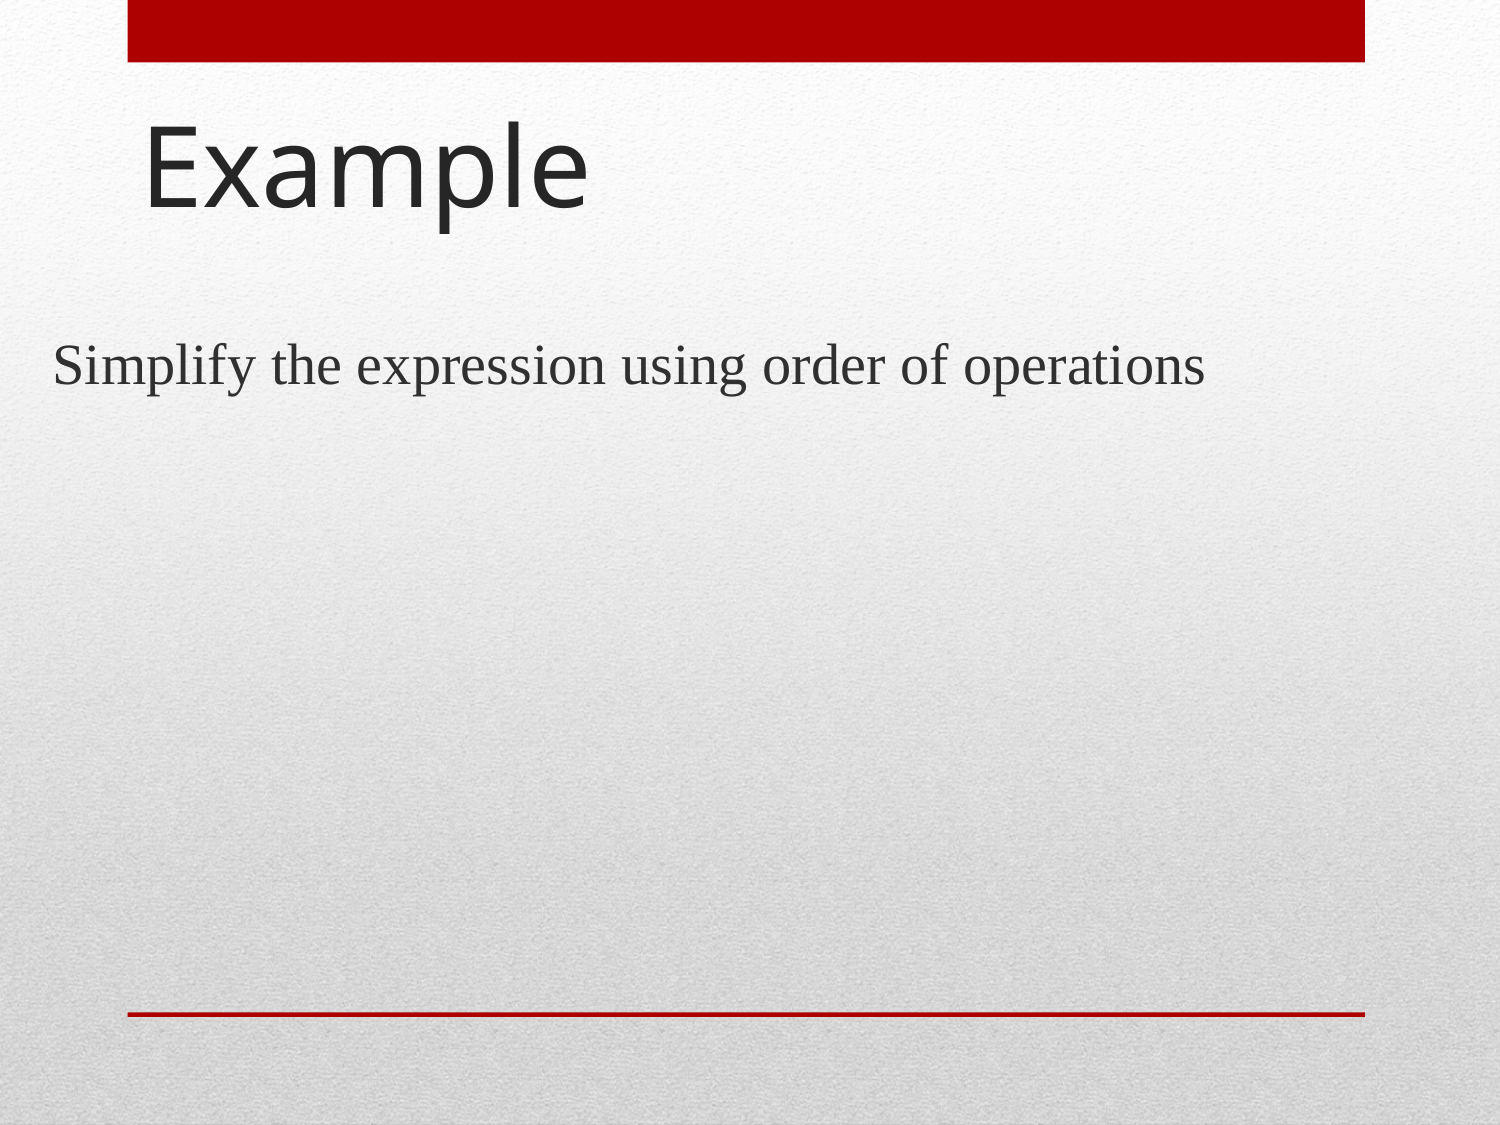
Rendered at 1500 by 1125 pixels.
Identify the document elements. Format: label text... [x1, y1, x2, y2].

title Example [125, 62, 1238, 238]
